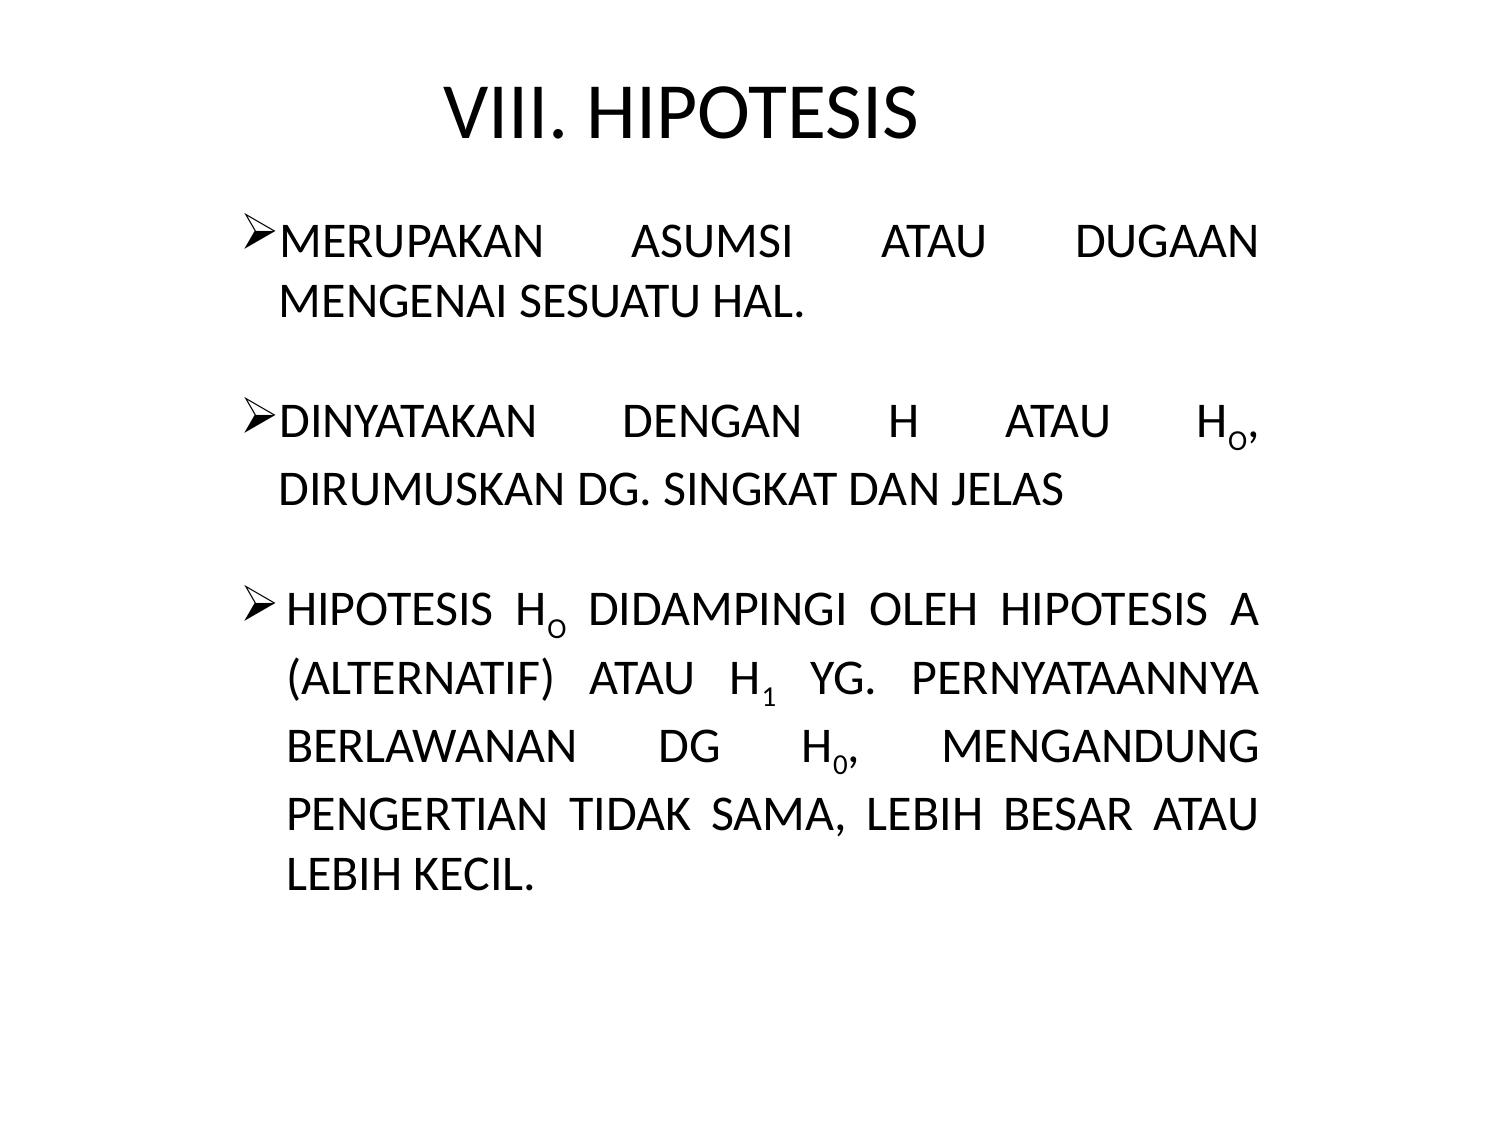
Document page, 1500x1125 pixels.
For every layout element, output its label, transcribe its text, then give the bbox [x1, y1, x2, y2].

subtitle MERUPAKAN ASUMSI ATAU DUGAAN MENGENAI SESUATU HAL. DINYATAKAN DENGAN H ATAU HO, DIRUMUSKAN DG. SINGKAT DAN JELAS HIPOTESIS HO DIDAMPINGI OLEH HIPOTESIS A (ALTERNATIF) ATAU H1 YG. PERNYATAANNYA BERLAWANAN DG H0, MENGANDUNG PENGERTIAN TIDAK SAMA, LEBIH BESAR ATAU LEBIH KECIL. [225, 200, 1275, 1013]
title VIII. HIPOTESIS [412, 50, 950, 163]
